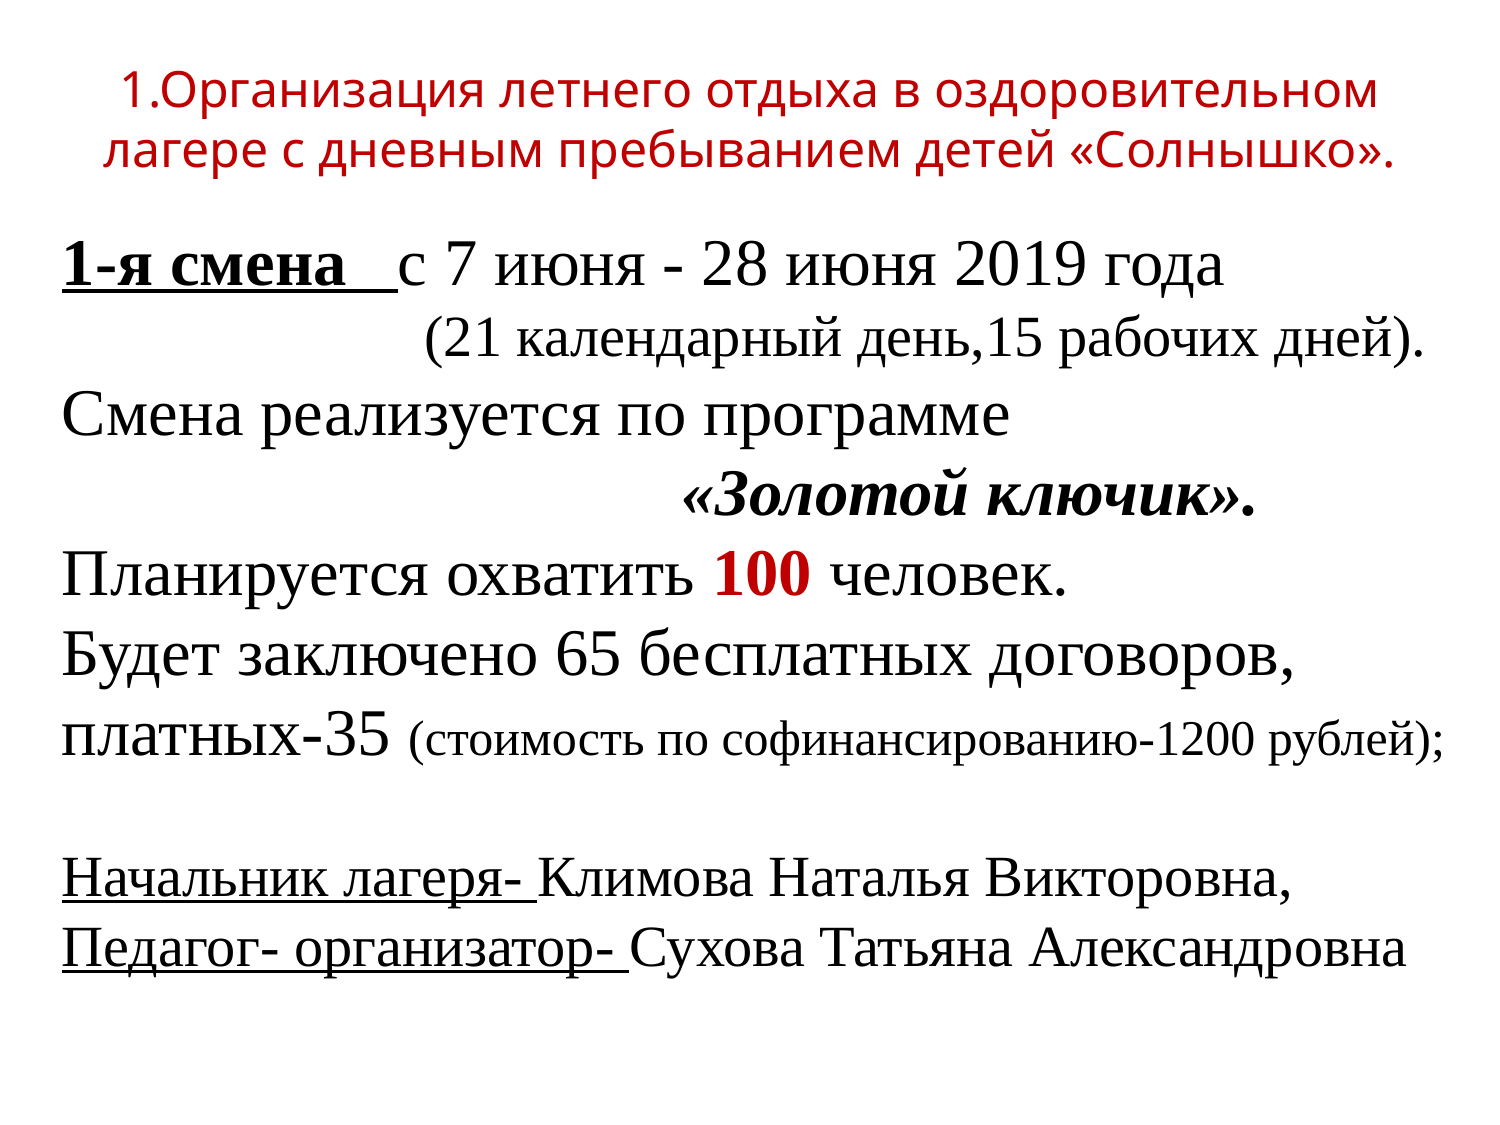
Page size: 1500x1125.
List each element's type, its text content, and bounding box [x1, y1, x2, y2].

subtitle 1-я смена с 7 июня - 28 июня 2019 года (21 календарный день,15 рабочих дней). Смена реализуется по программе «Золотой ключик». Планируется охватить 100 человек. Будет заключено 65 бесплатных договоров, платных-35 (стоимость по софинансированию-1200 рублей); Начальник лагеря- Климова Наталья Викторовна, Педагог- организатор- Сухова Татьяна Александровна [46, 210, 1465, 1102]
title 1.Организация летнего отдыха в оздоровительном лагере с дневным пребыванием детей «Солнышко». [70, 23, 1430, 210]
